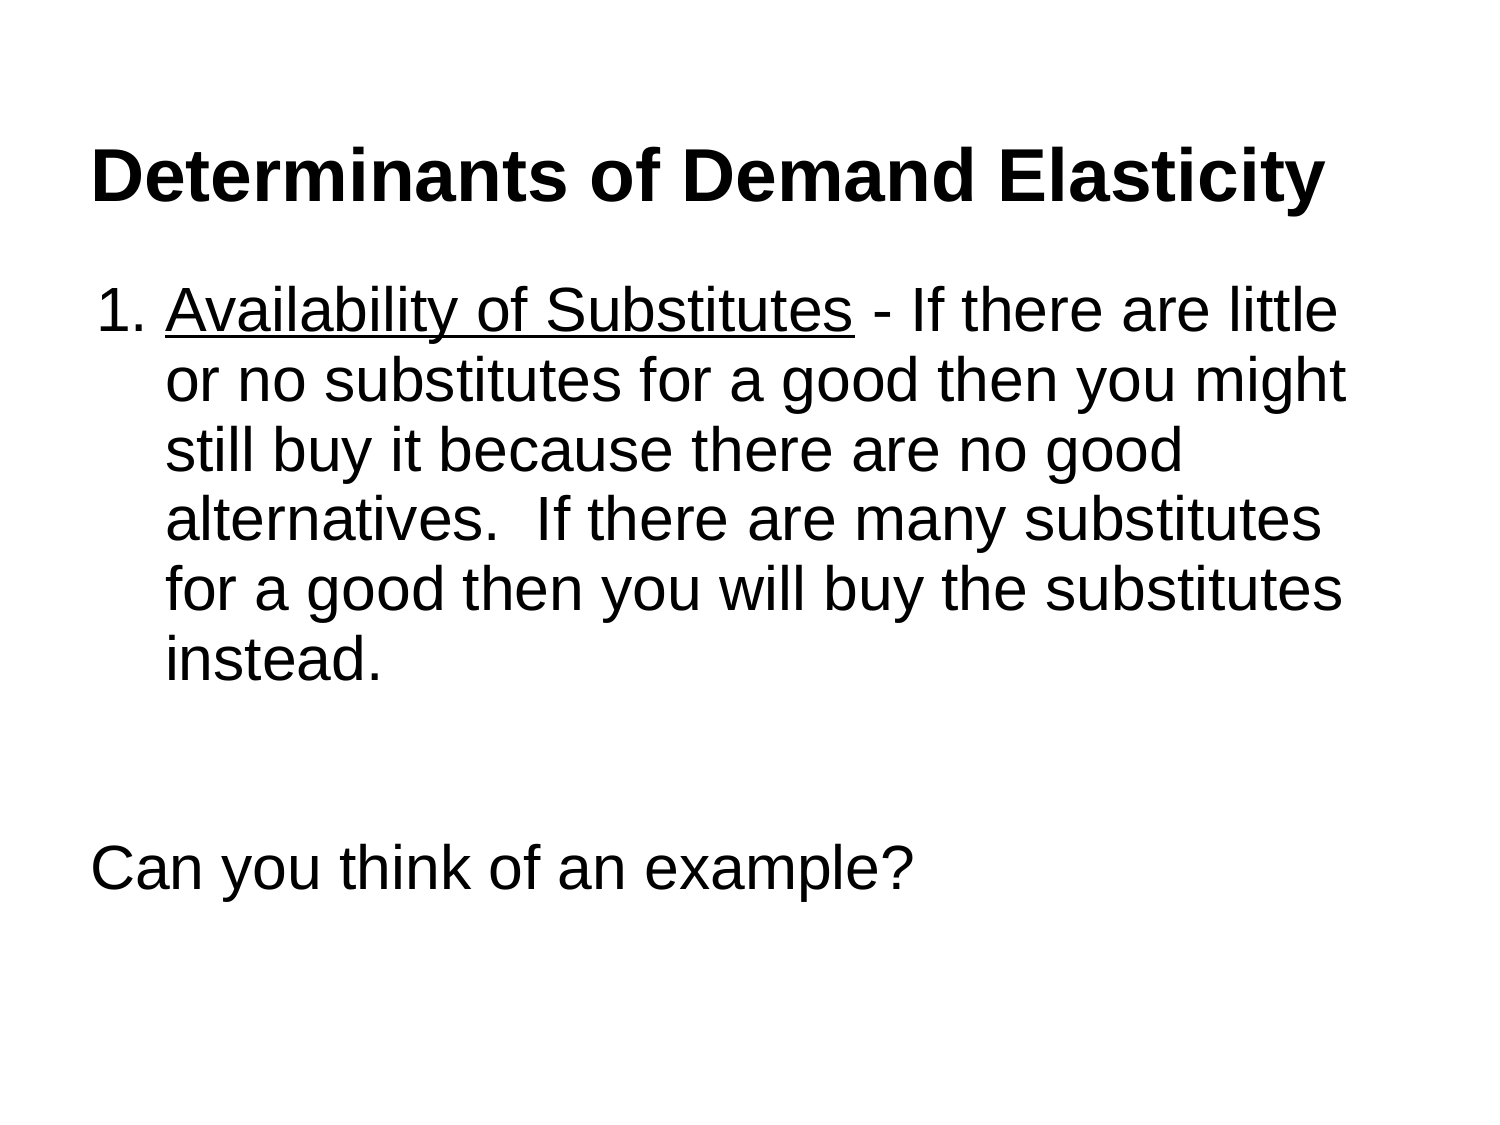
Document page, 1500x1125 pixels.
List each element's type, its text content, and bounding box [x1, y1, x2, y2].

list Availability of Substitutes - If there are little or no substitutes for a good then you might still buy it because there are no good alternatives. If there are many substitutes for a good then you will buy the substitutes instead. Can you think of an example? [75, 260, 1425, 1075]
title Determinants of Demand Elasticity [75, 45, 1425, 233]
